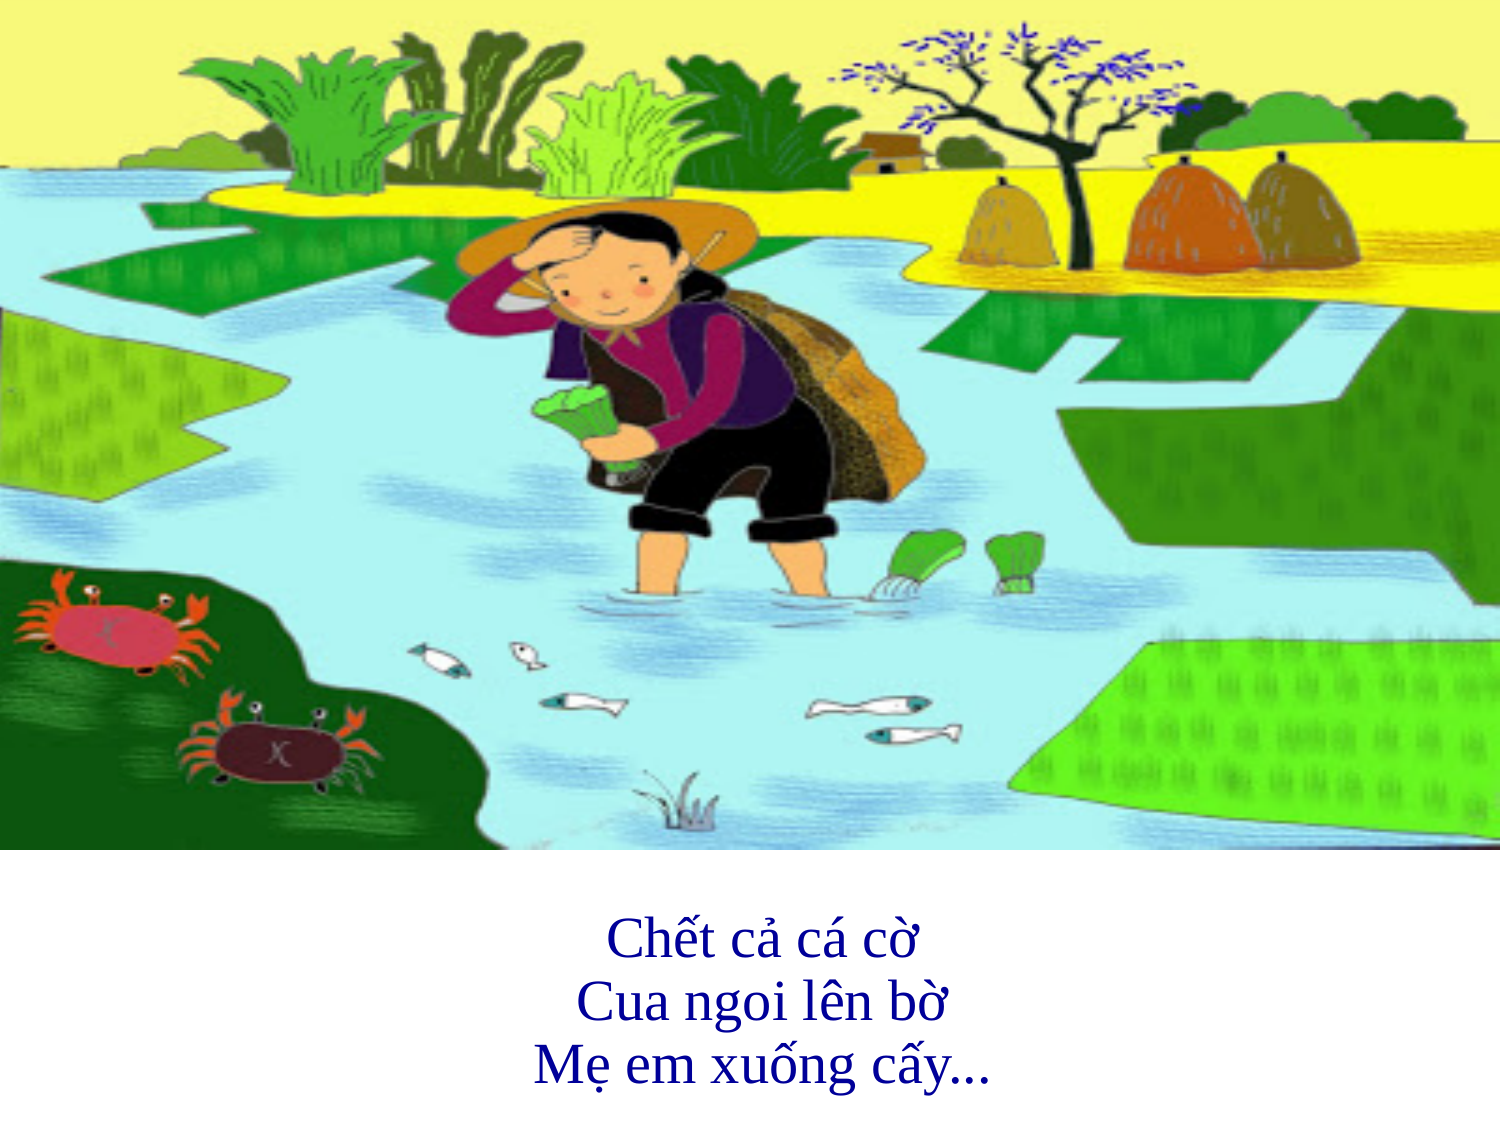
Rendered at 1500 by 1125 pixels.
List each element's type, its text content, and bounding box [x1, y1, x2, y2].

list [0, 0, 1500, 851]
title Chết cả cá cờ Cua ngoi lên bờ Mẹ em xuống cấy... [115, 892, 1410, 1111]
